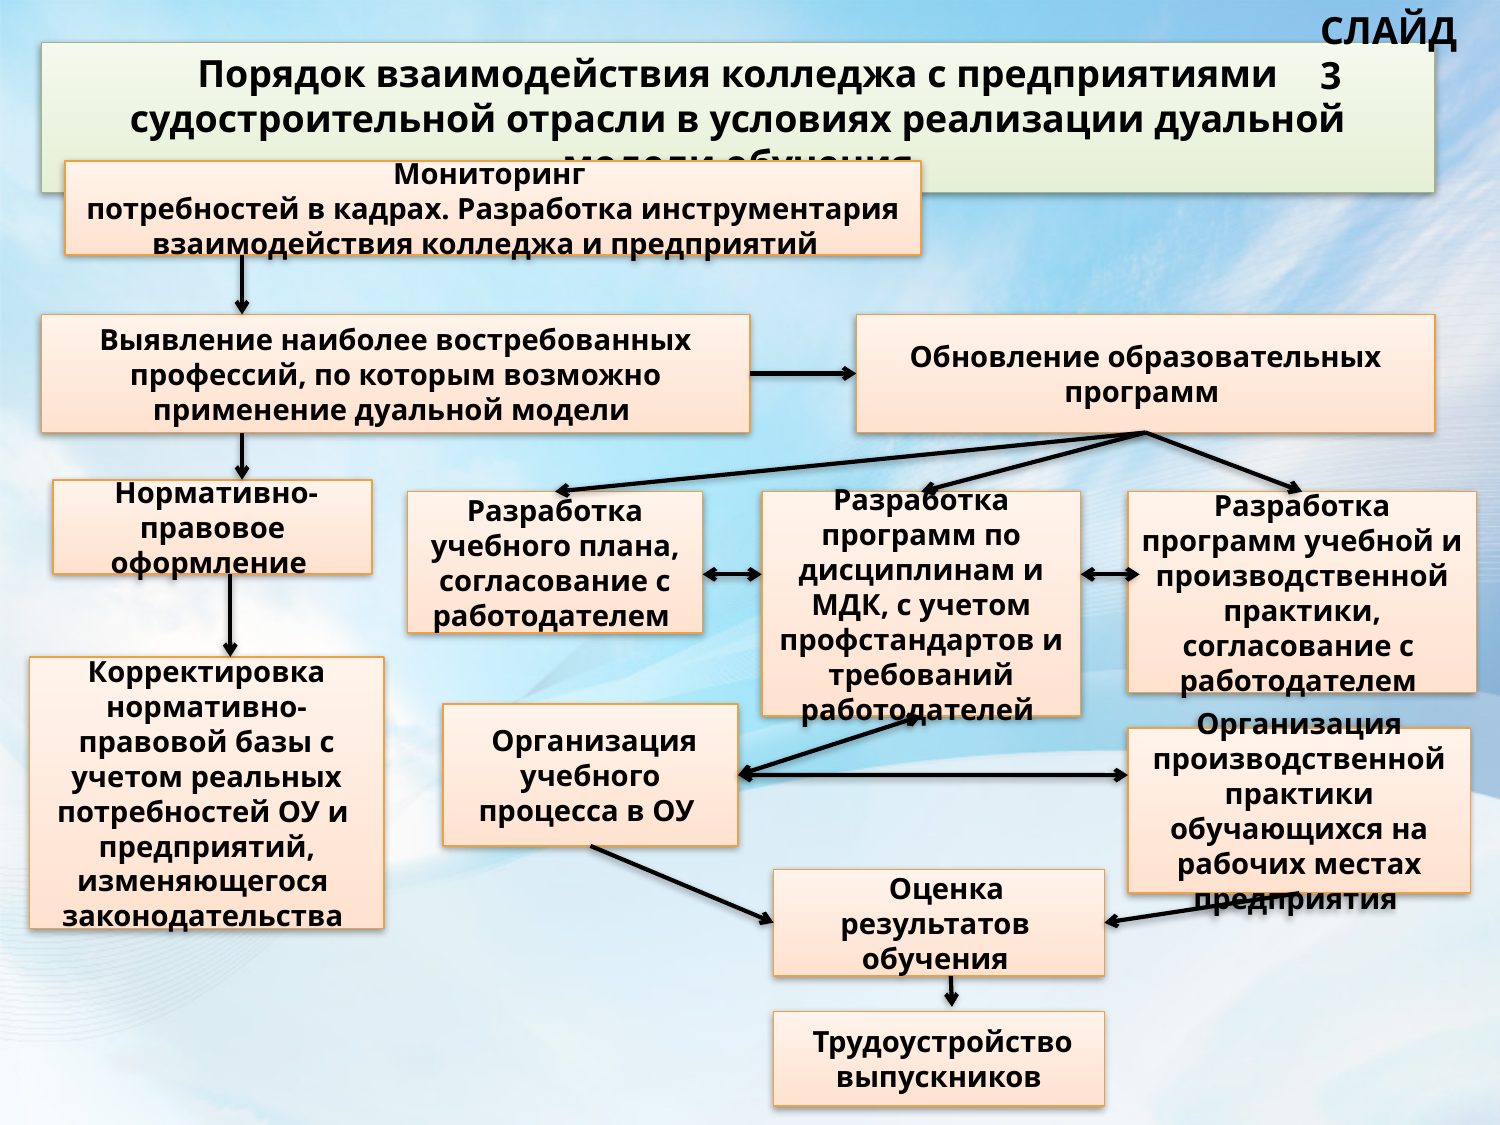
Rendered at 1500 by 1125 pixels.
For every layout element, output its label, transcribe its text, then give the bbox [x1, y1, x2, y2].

picture [1081, 492, 1127, 573]
text_box СЛАЙД 3 [1305, 0, 1500, 105]
picture [0, 0, 1500, 1125]
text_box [737, 715, 922, 776]
picture [703, 492, 761, 573]
text_box Организация производственной практики обучающихся на рабочих местах предприятия [1127, 727, 1471, 894]
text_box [920, 432, 1143, 492]
text_box Разработка учебного плана, согласование с работодателем [407, 491, 703, 634]
picture [751, 375, 856, 432]
text_box Порядок взаимодействия колледжа с предприятиями судостроительной отрасли в условиях реализации дуальной модели обучения [41, 42, 1436, 193]
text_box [1145, 432, 1303, 492]
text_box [554, 432, 918, 492]
text_box Разработка программ учебной и производственной практики, согласование с работодателем [1127, 491, 1477, 693]
text_box Организация учебного процесса в ОУ [442, 703, 739, 847]
text_box Мониторинг потребностей в кадрах. Разработка инструментария взаимодействия колледжа и предприятий [64, 160, 922, 256]
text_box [1104, 892, 1300, 923]
text_box Корректировка нормативно-правовой базы с учетом реальных потребностей ОУ и предприятий, изменяющегося законодательства [29, 656, 385, 929]
text_box Трудоустройство выпускников [773, 1011, 1105, 1107]
text_box Выявление наиболее востребованных профессий, по которым возможно применение дуальной модели [41, 314, 751, 433]
text_box Обновление образовательных программ [856, 314, 1436, 433]
picture [739, 777, 1127, 892]
text_box Оценка результатов обучения [773, 869, 1105, 977]
text_box Нормативно-правовое оформление [52, 479, 373, 575]
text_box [590, 845, 774, 923]
text_box Разработка программ по дисциплинам и МДК, с учетом профстандартов и требований работодателей [761, 500, 1081, 717]
